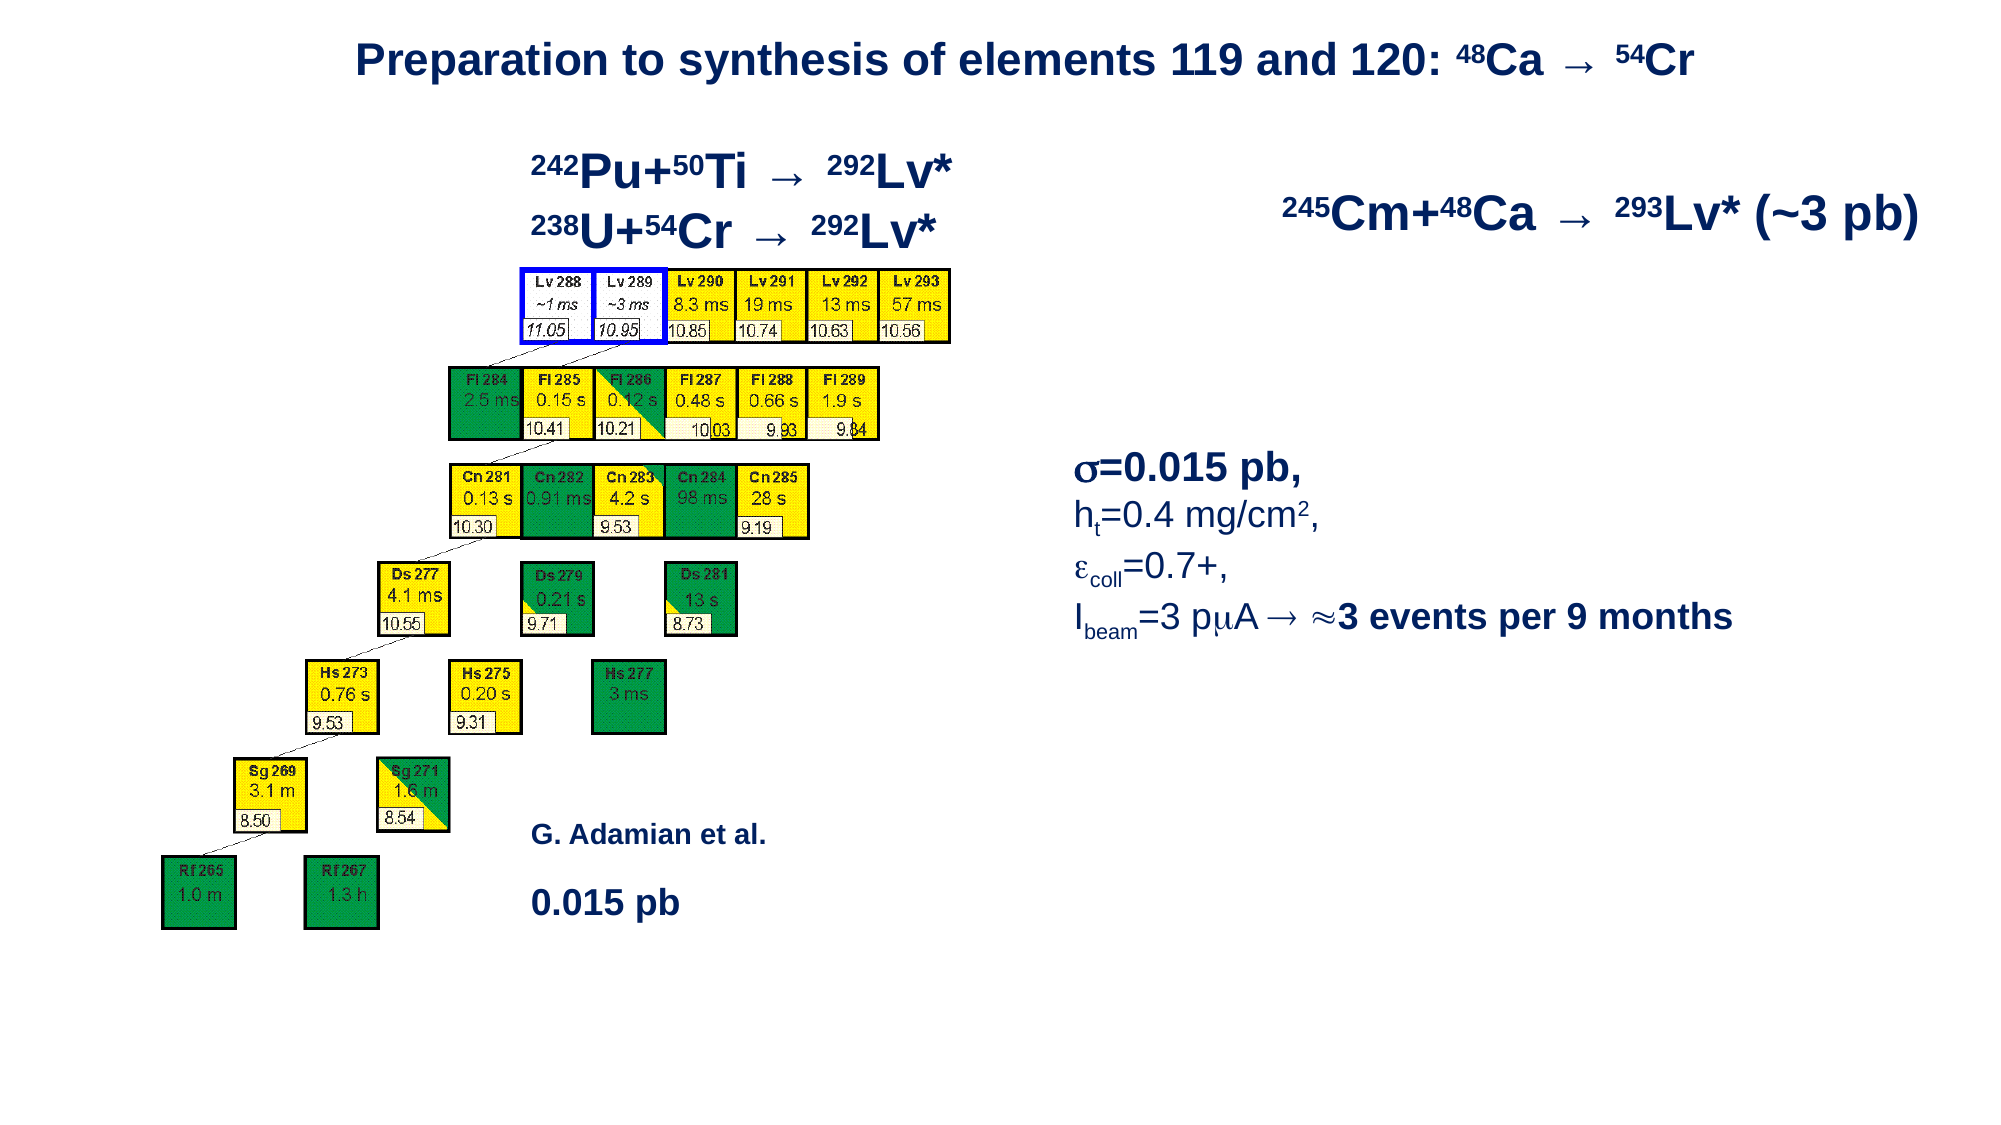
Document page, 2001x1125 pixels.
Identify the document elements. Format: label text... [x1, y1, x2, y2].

text_box 245Cm+48Ca → 293Lv* (~3 pb) [1267, 172, 1936, 248]
text_box s=0.015 pb, ht=0.4 mg/cm2, coll=0.7+, Ibeam=3 pmA  3 events per 9 months [1058, 432, 1910, 651]
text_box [161, 260, 951, 931]
text_box 242Pu+50Ti → 292Lv* 238U+54Cr → 292Lv* [515, 130, 969, 266]
text_box Preparation to synthesis of elements 119 and 120: 48Ca → 54Cr [114, 4, 1938, 110]
